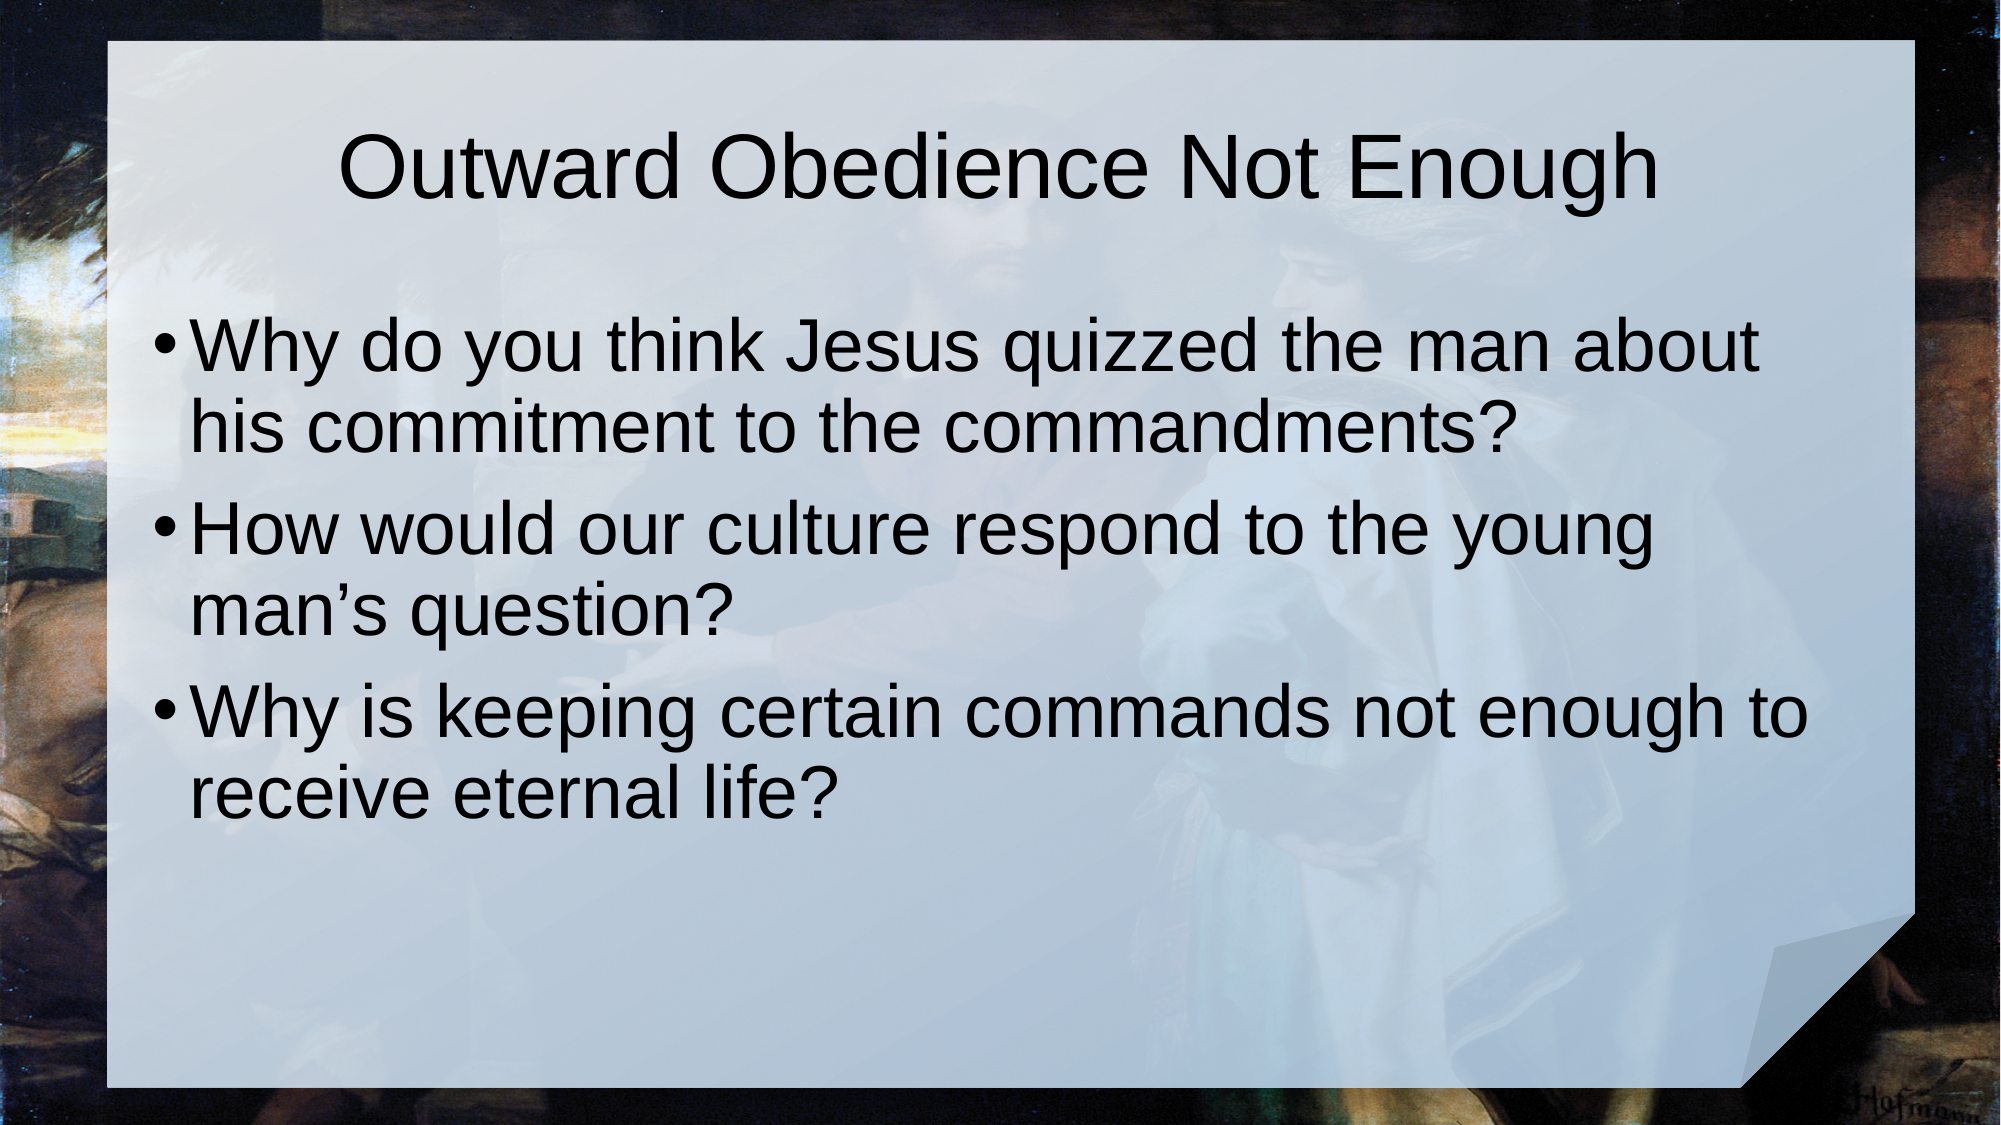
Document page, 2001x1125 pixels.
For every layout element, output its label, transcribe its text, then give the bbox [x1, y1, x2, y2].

picture [0, 0, 2001, 1125]
title Outward Obedience Not Enough [137, 59, 1863, 278]
list Why do you think Jesus quizzed the man about his commitment to the commandments? How would our culture respond to the young man’s question? Why is keeping certain commands not enough to receive eternal life? [137, 299, 1863, 1014]
